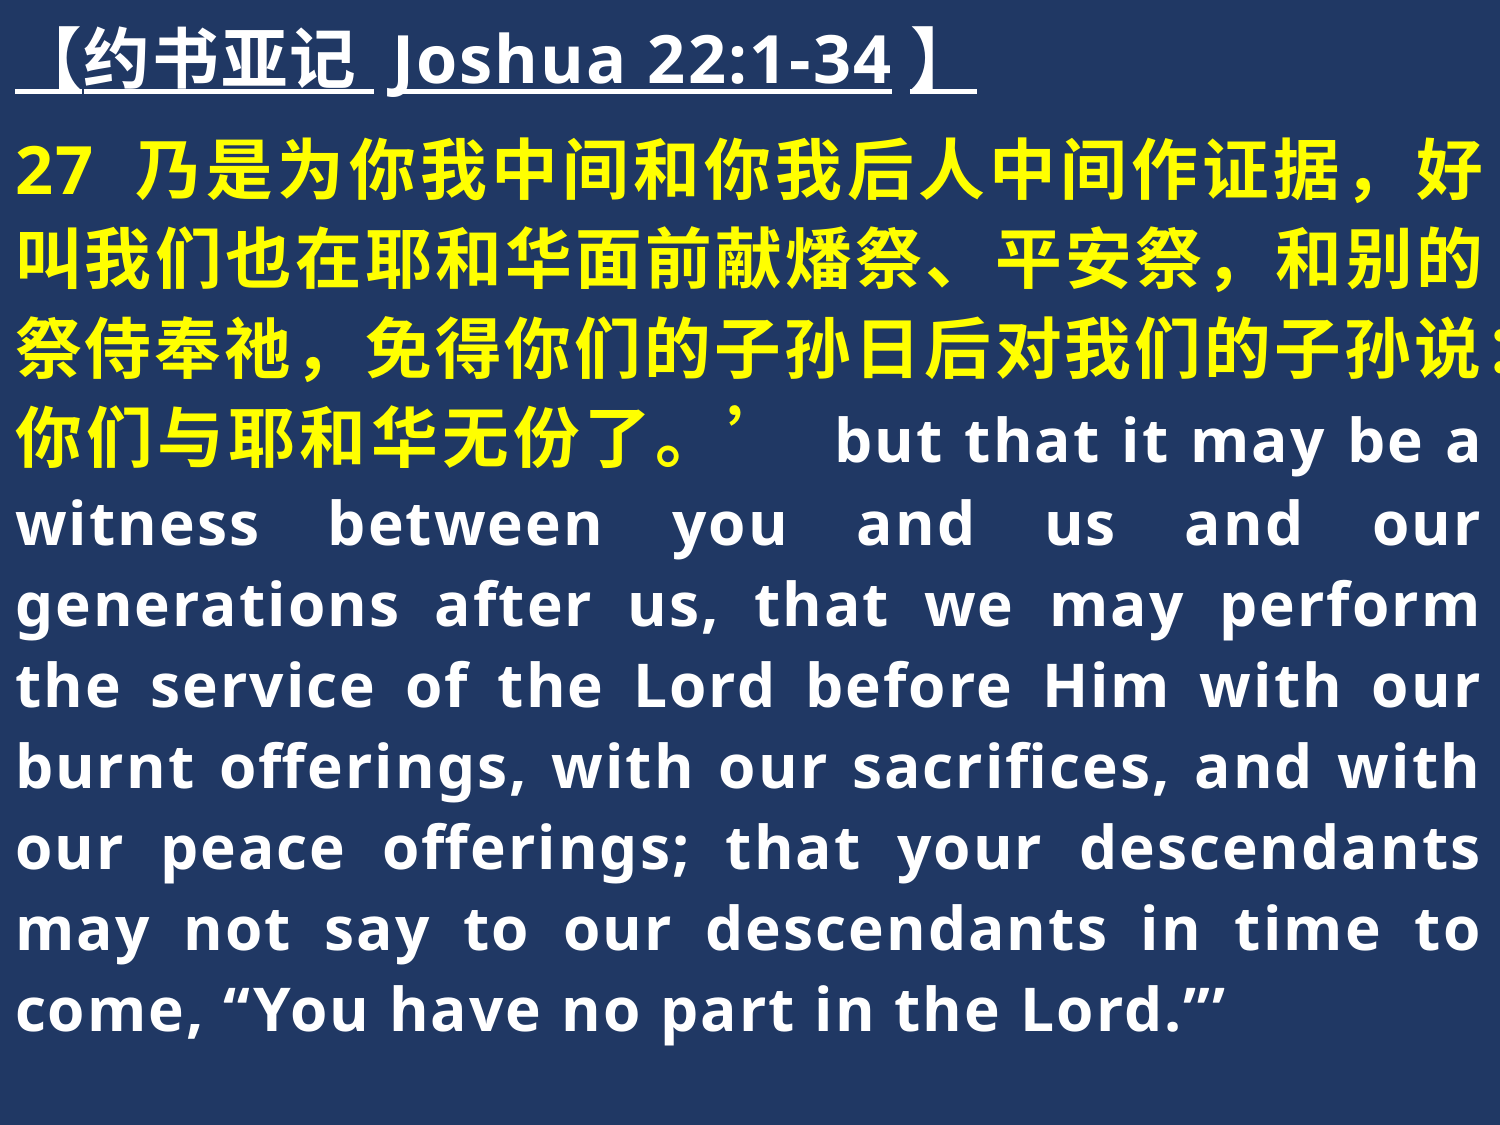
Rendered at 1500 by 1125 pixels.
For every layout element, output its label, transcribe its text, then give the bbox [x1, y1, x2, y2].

list 【约书亚记 Joshua 22:1-34】 27 乃是为你我中间和你我后人中间作证据，好叫我们也在耶和华面前献燔祭、平安祭，和别的祭侍奉祂，免得你们的子孙日后对我们的子孙说：你们与耶和华无份了。’ but that it may be a witness between you and us and our generations after us, that we may perform the service of the Lord before Him with our burnt offerings, with our sacrifices, and with our peace offerings; that your descendants may not say to our descendants in time to come, “You have no part in the Lord.”’ [0, 0, 1500, 1125]
